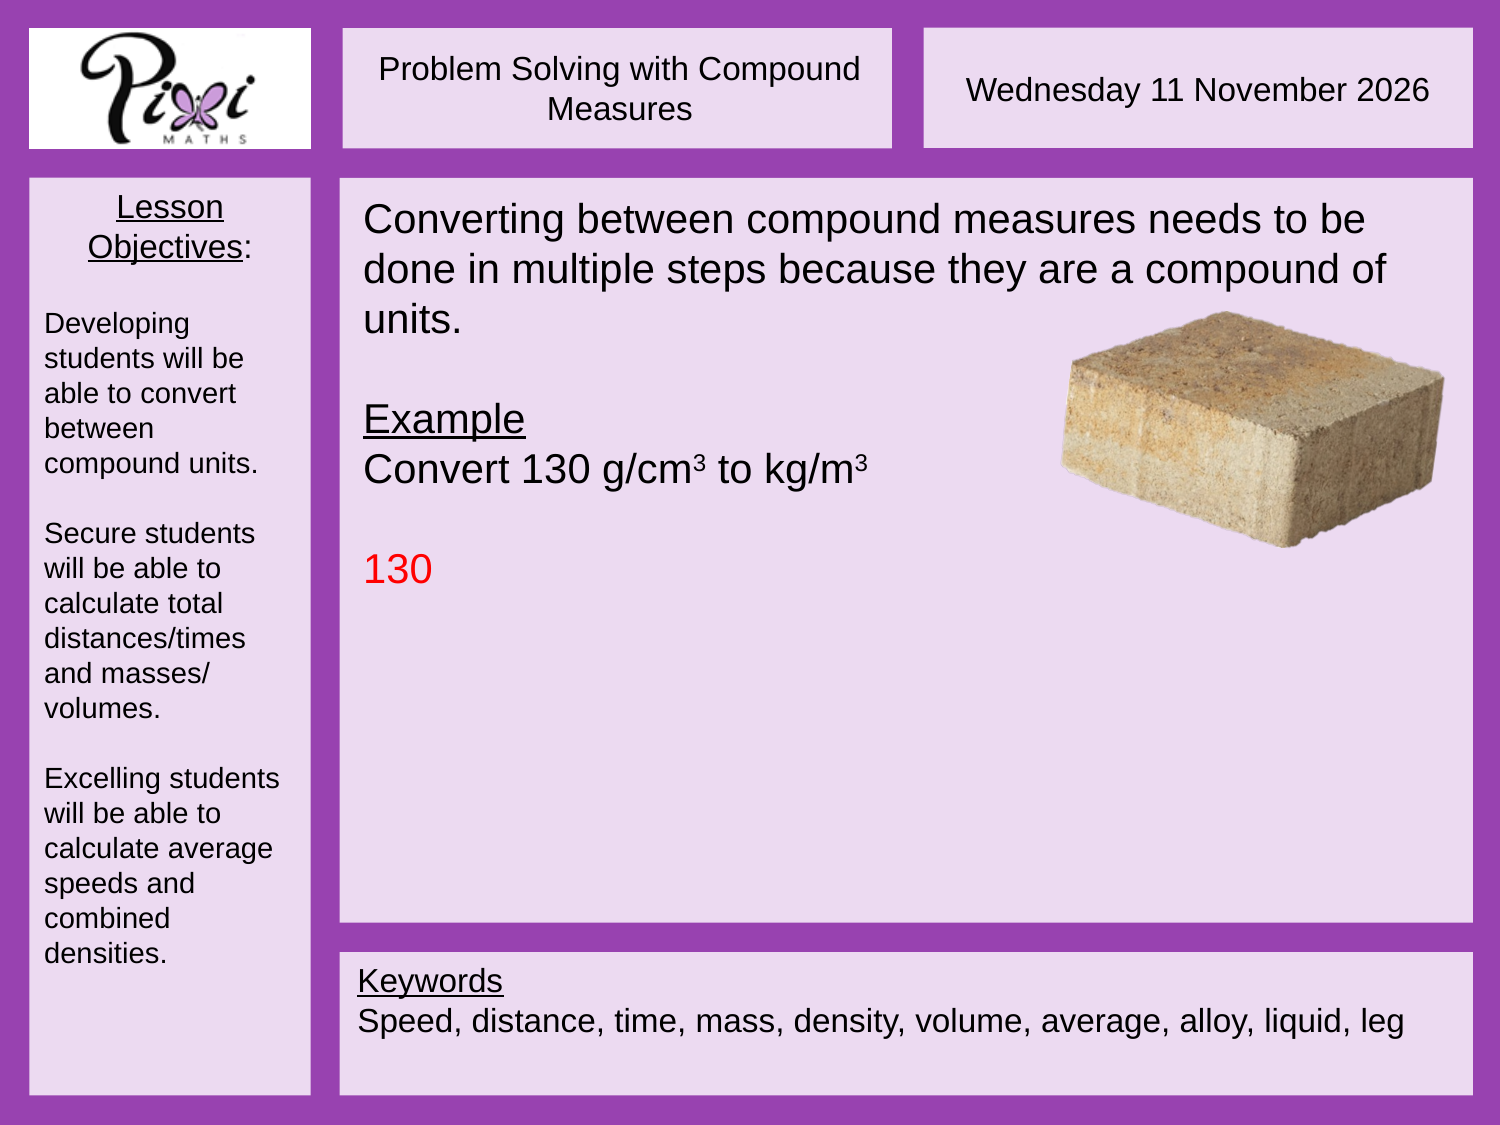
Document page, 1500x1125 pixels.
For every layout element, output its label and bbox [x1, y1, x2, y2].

picture [29, 28, 311, 149]
picture [1051, 291, 1451, 567]
